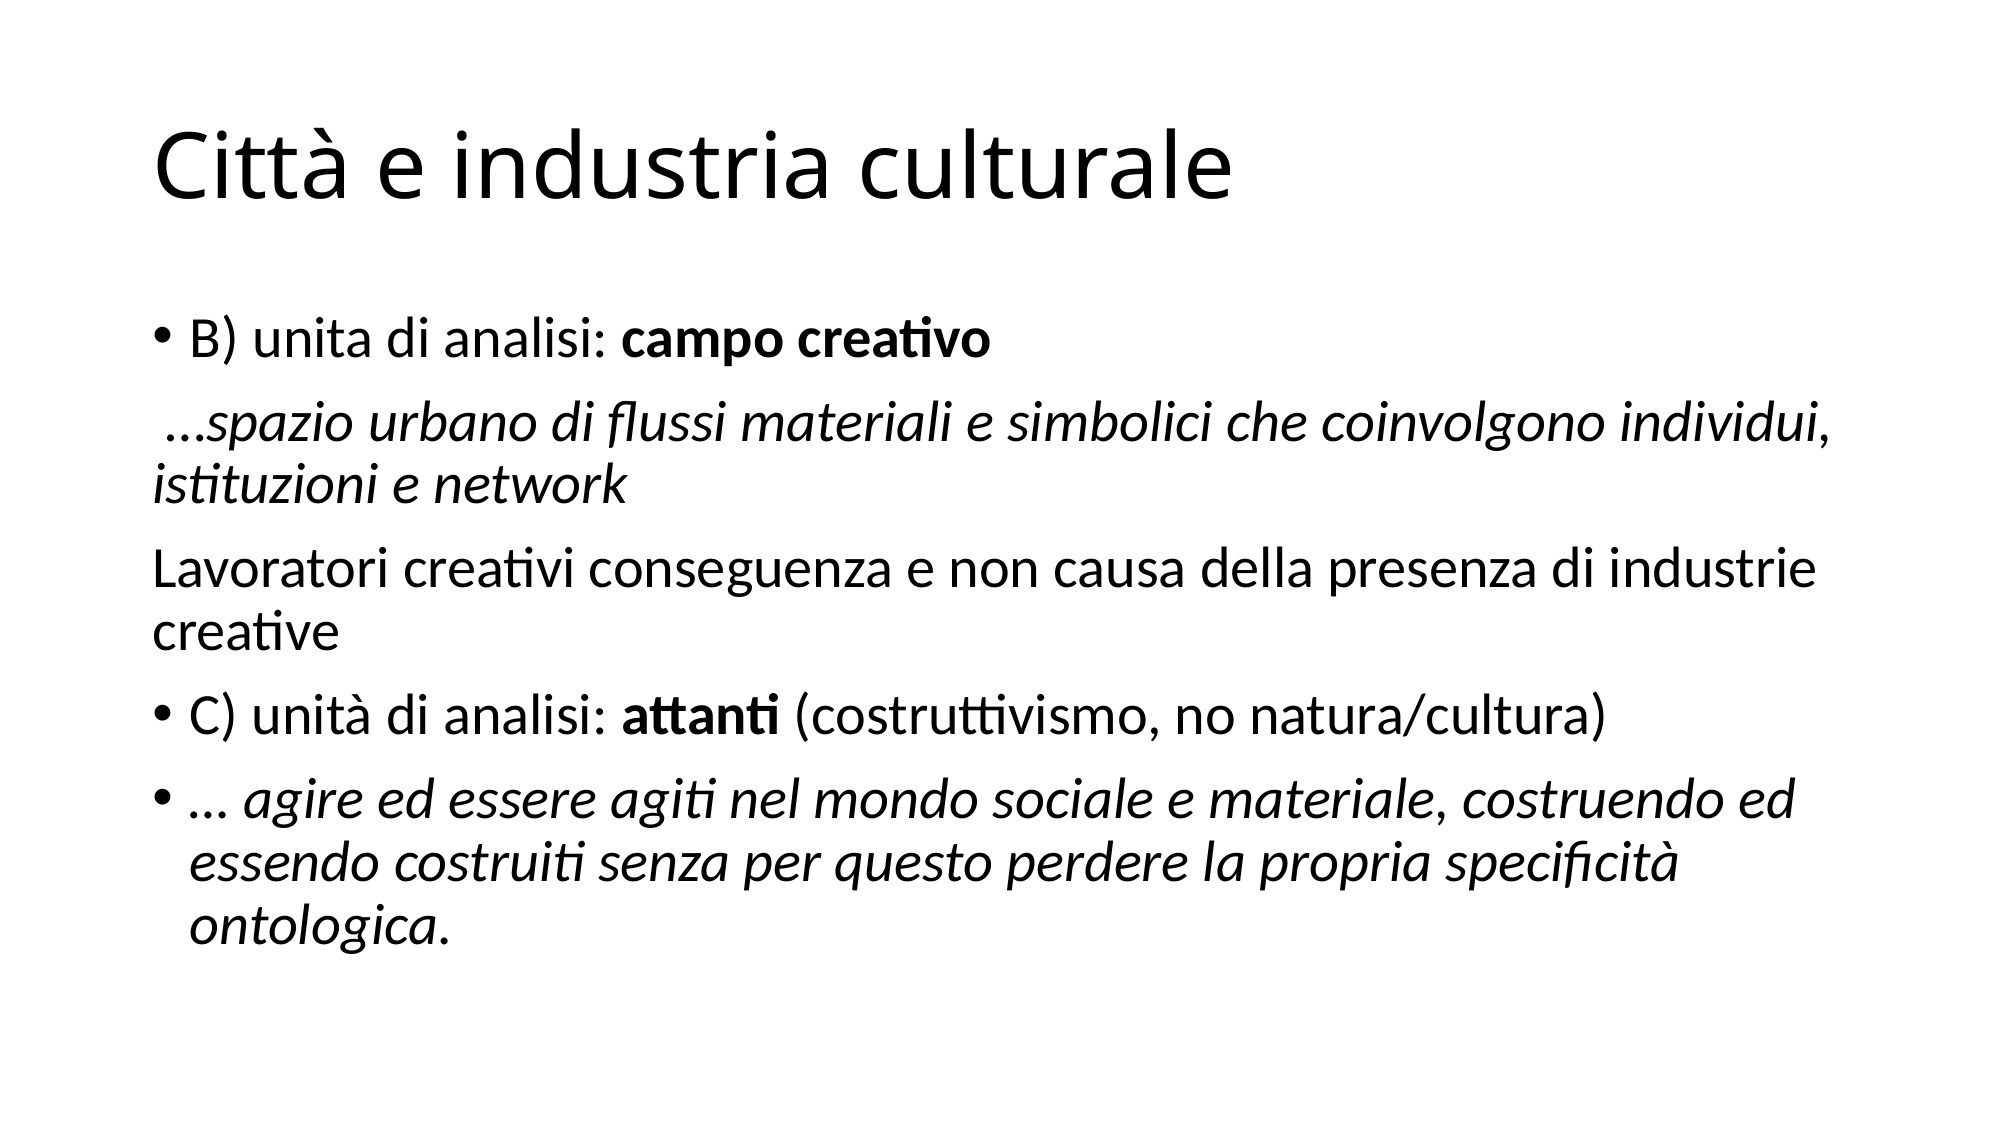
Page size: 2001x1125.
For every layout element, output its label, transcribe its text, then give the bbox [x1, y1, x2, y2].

list B) unita di analisi: campo creativo …spazio urbano di flussi materiali e simbolici che coinvolgono individui, istituzioni e network Lavoratori creativi conseguenza e non causa della presenza di industrie creative C) unità di analisi: attanti (costruttivismo, no natura/cultura) … agire ed essere agiti nel mondo sociale e materiale, costruendo ed essendo costruiti senza per questo perdere la propria specificità ontologica. [137, 299, 1863, 1014]
title Città e industria culturale [137, 59, 1863, 278]
